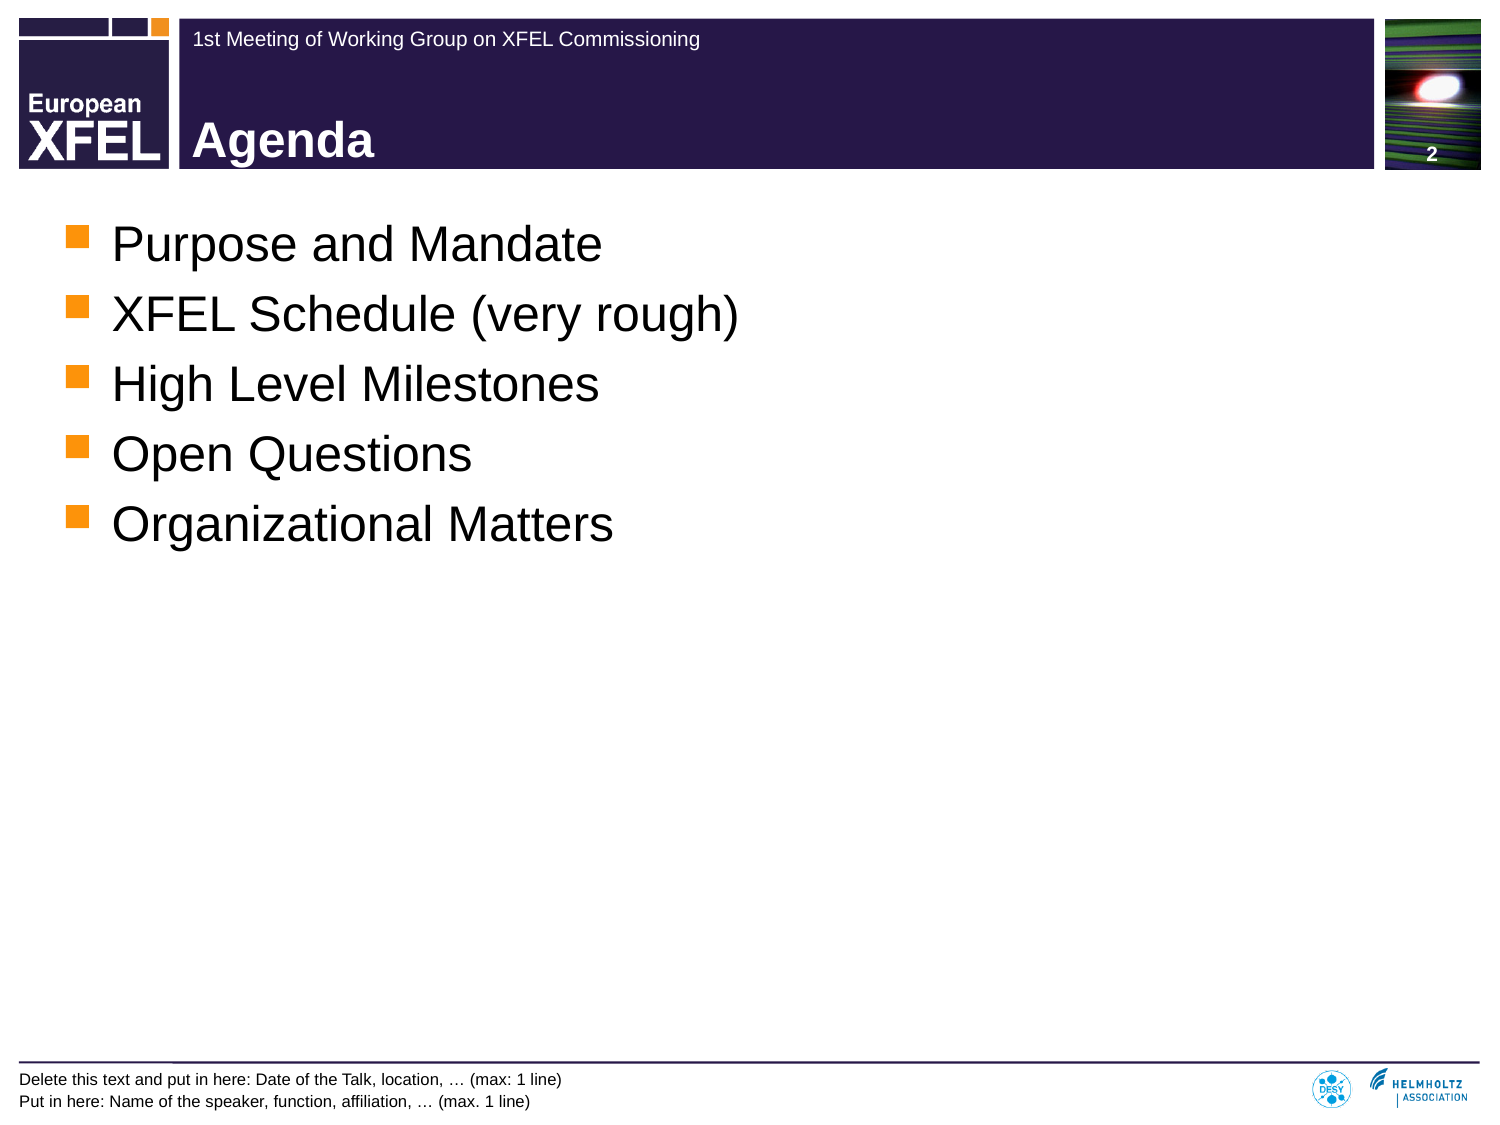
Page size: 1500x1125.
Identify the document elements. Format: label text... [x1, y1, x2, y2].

slide_number 2 [1384, 18, 1480, 169]
picture [1370, 1068, 1467, 1108]
list Purpose and Mandate XFEL Schedule (very rough) High Level Milestones Open Questions Organizational Matters [18, 211, 954, 944]
picture [19, 18, 169, 169]
title Agenda [179, 88, 1265, 168]
footer Delete this text and put in here: Date of the Talk, location, … (max: 1 line) Put in here: Name of the speaker, function, affiliation, … (max. 1 line) [19, 1067, 955, 1111]
picture [1310, 1068, 1353, 1110]
picture [1385, 19, 1481, 170]
